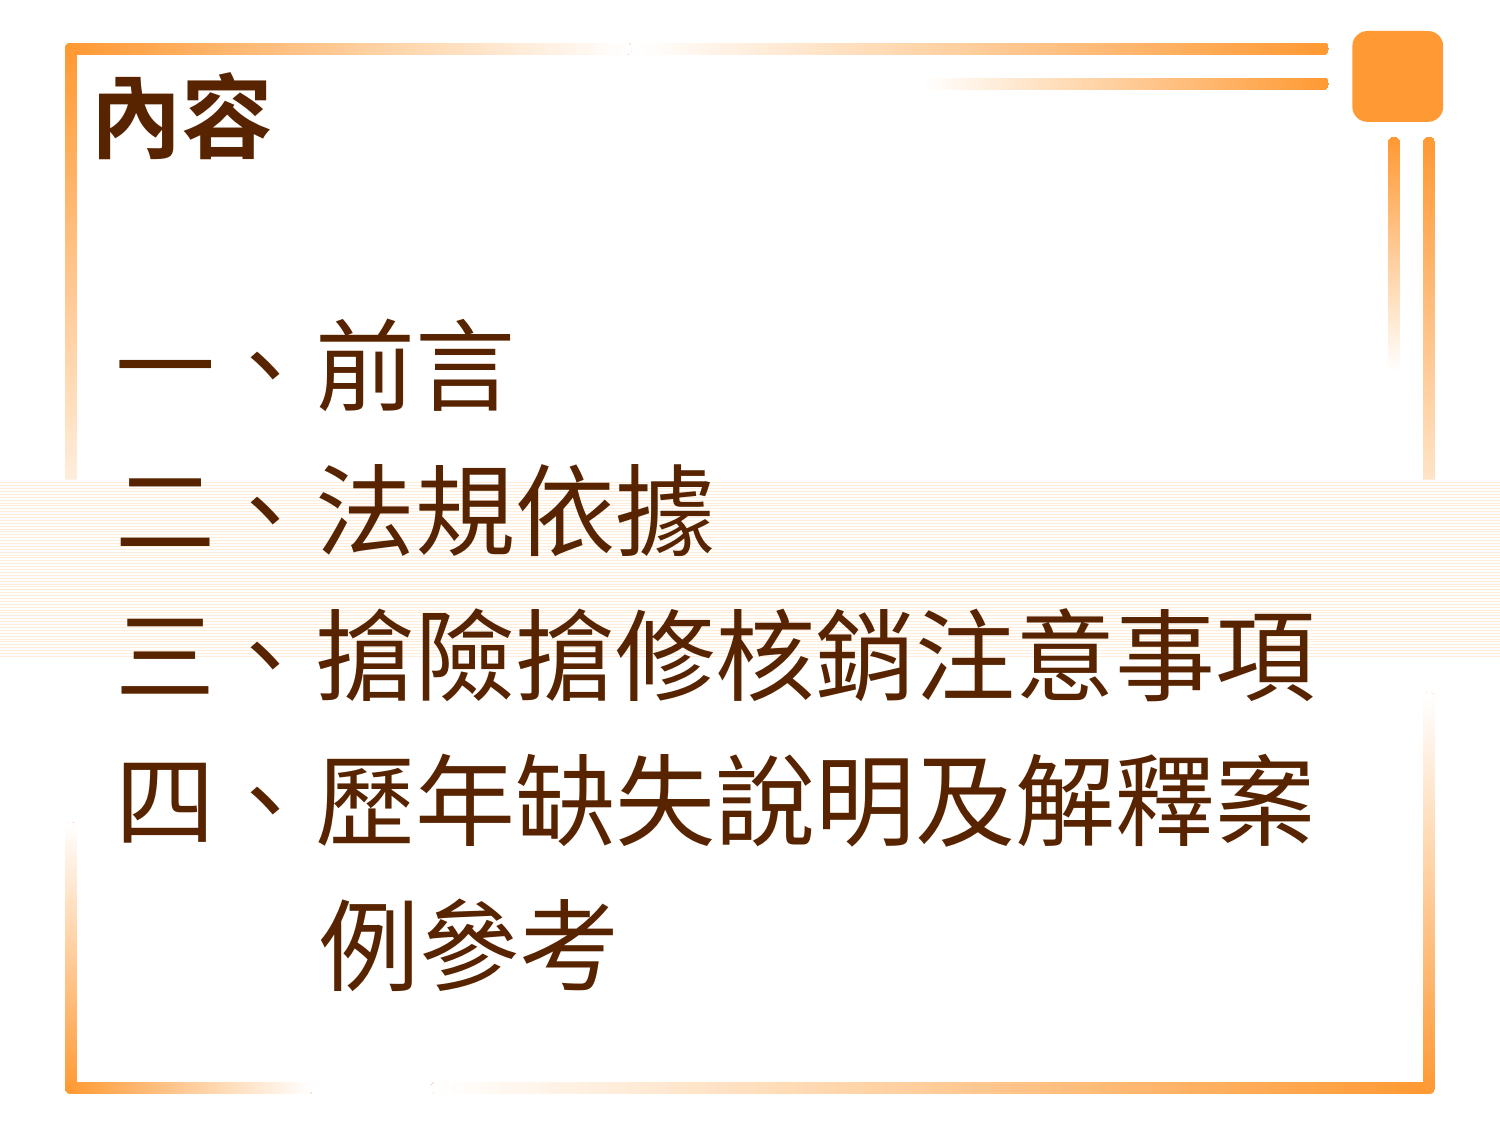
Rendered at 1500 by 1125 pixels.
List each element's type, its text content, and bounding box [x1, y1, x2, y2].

title 內容 [75, 45, 1425, 185]
list 一、前言 二、法規依據 三、搶險搶修核銷注意事項 四、歷年缺失說明及解釋案 例參考 [100, 290, 1388, 1083]
